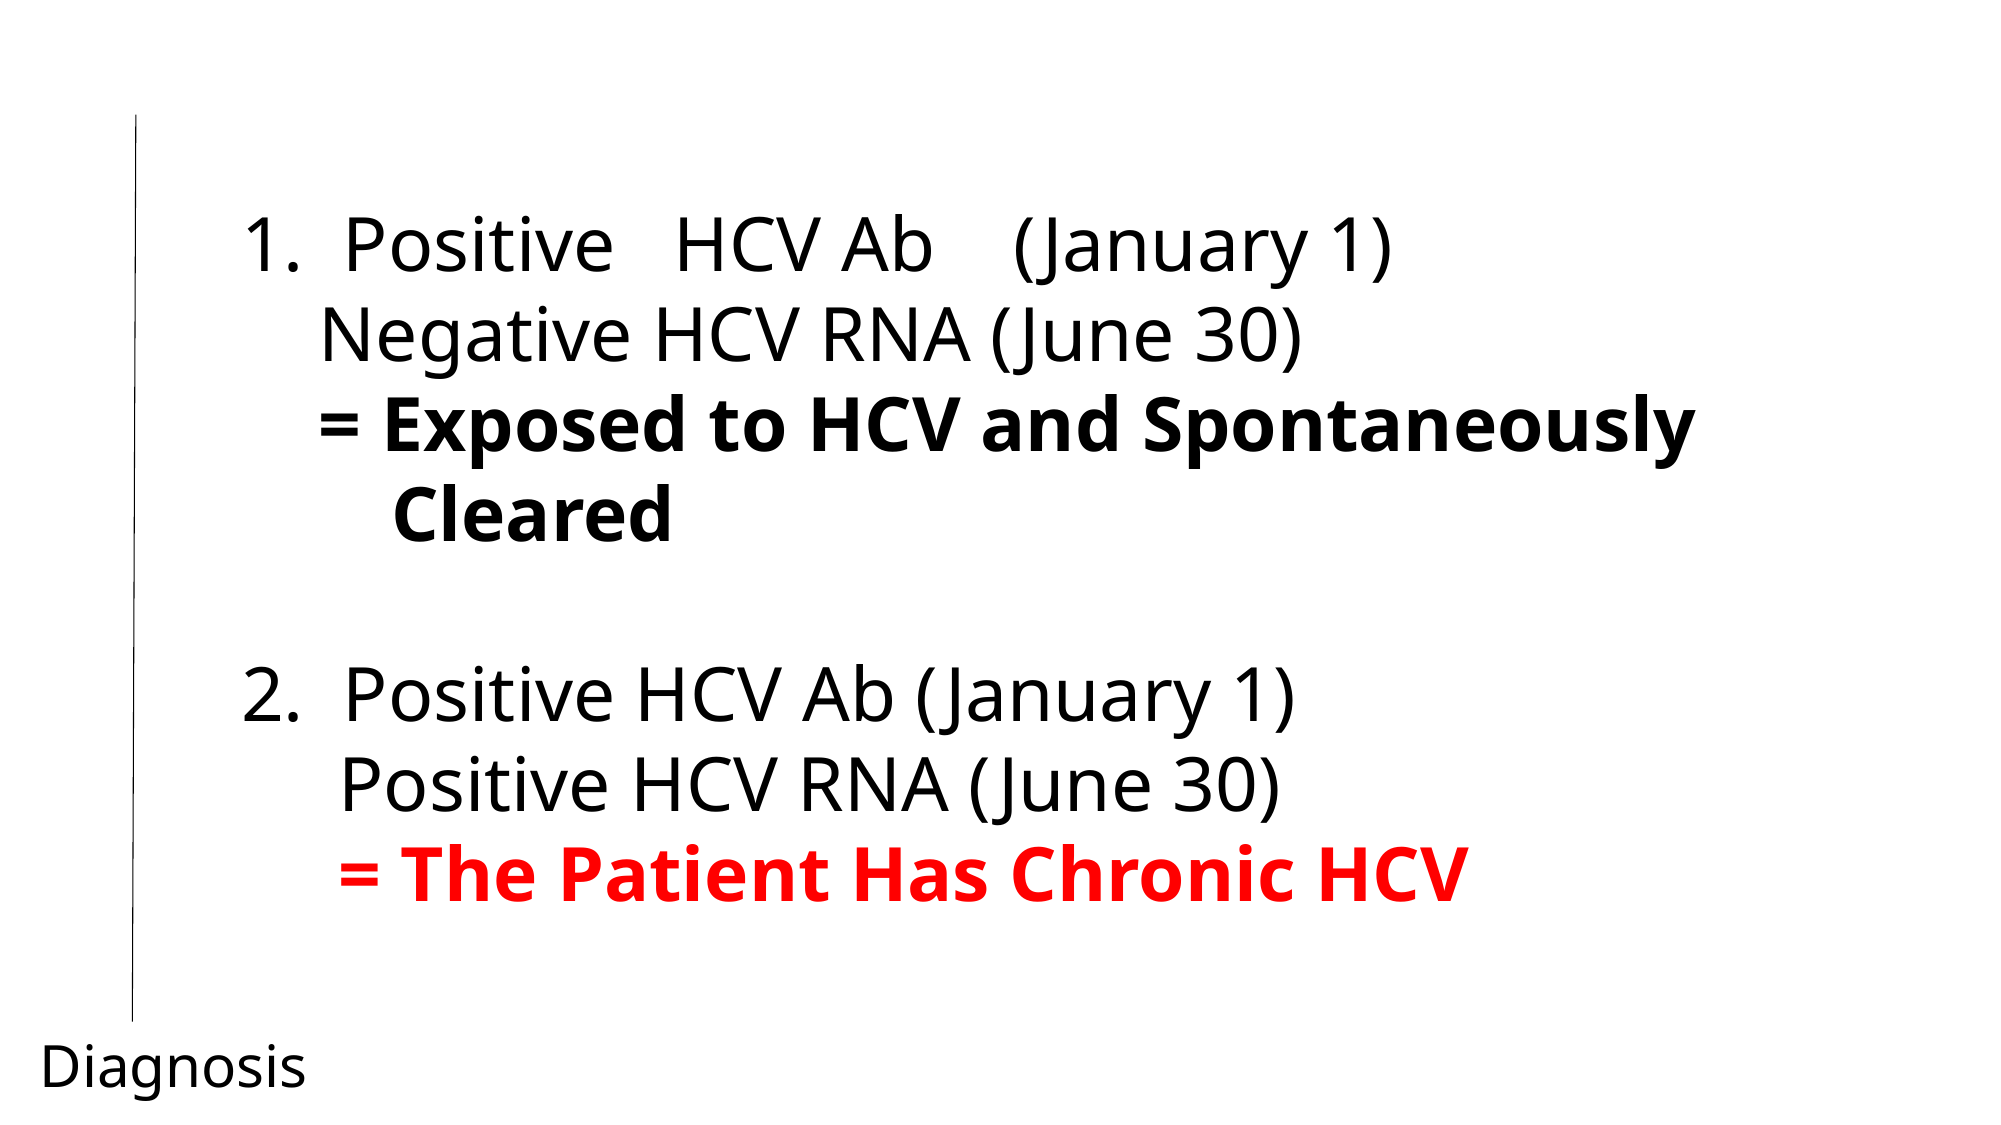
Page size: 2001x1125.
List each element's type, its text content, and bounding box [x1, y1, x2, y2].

text_box Diagnosis [24, 1021, 428, 1107]
text_box 1. Positive HCV Ab (January 1) Negative HCV RNA (June 30) = Exposed to HCV and Spontaneously Cleared 2. Positive HCV Ab (January 1) Positive HCV RNA (June 30) = The Patient Has Chronic HCV [226, 188, 1884, 1104]
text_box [132, 114, 136, 1022]
